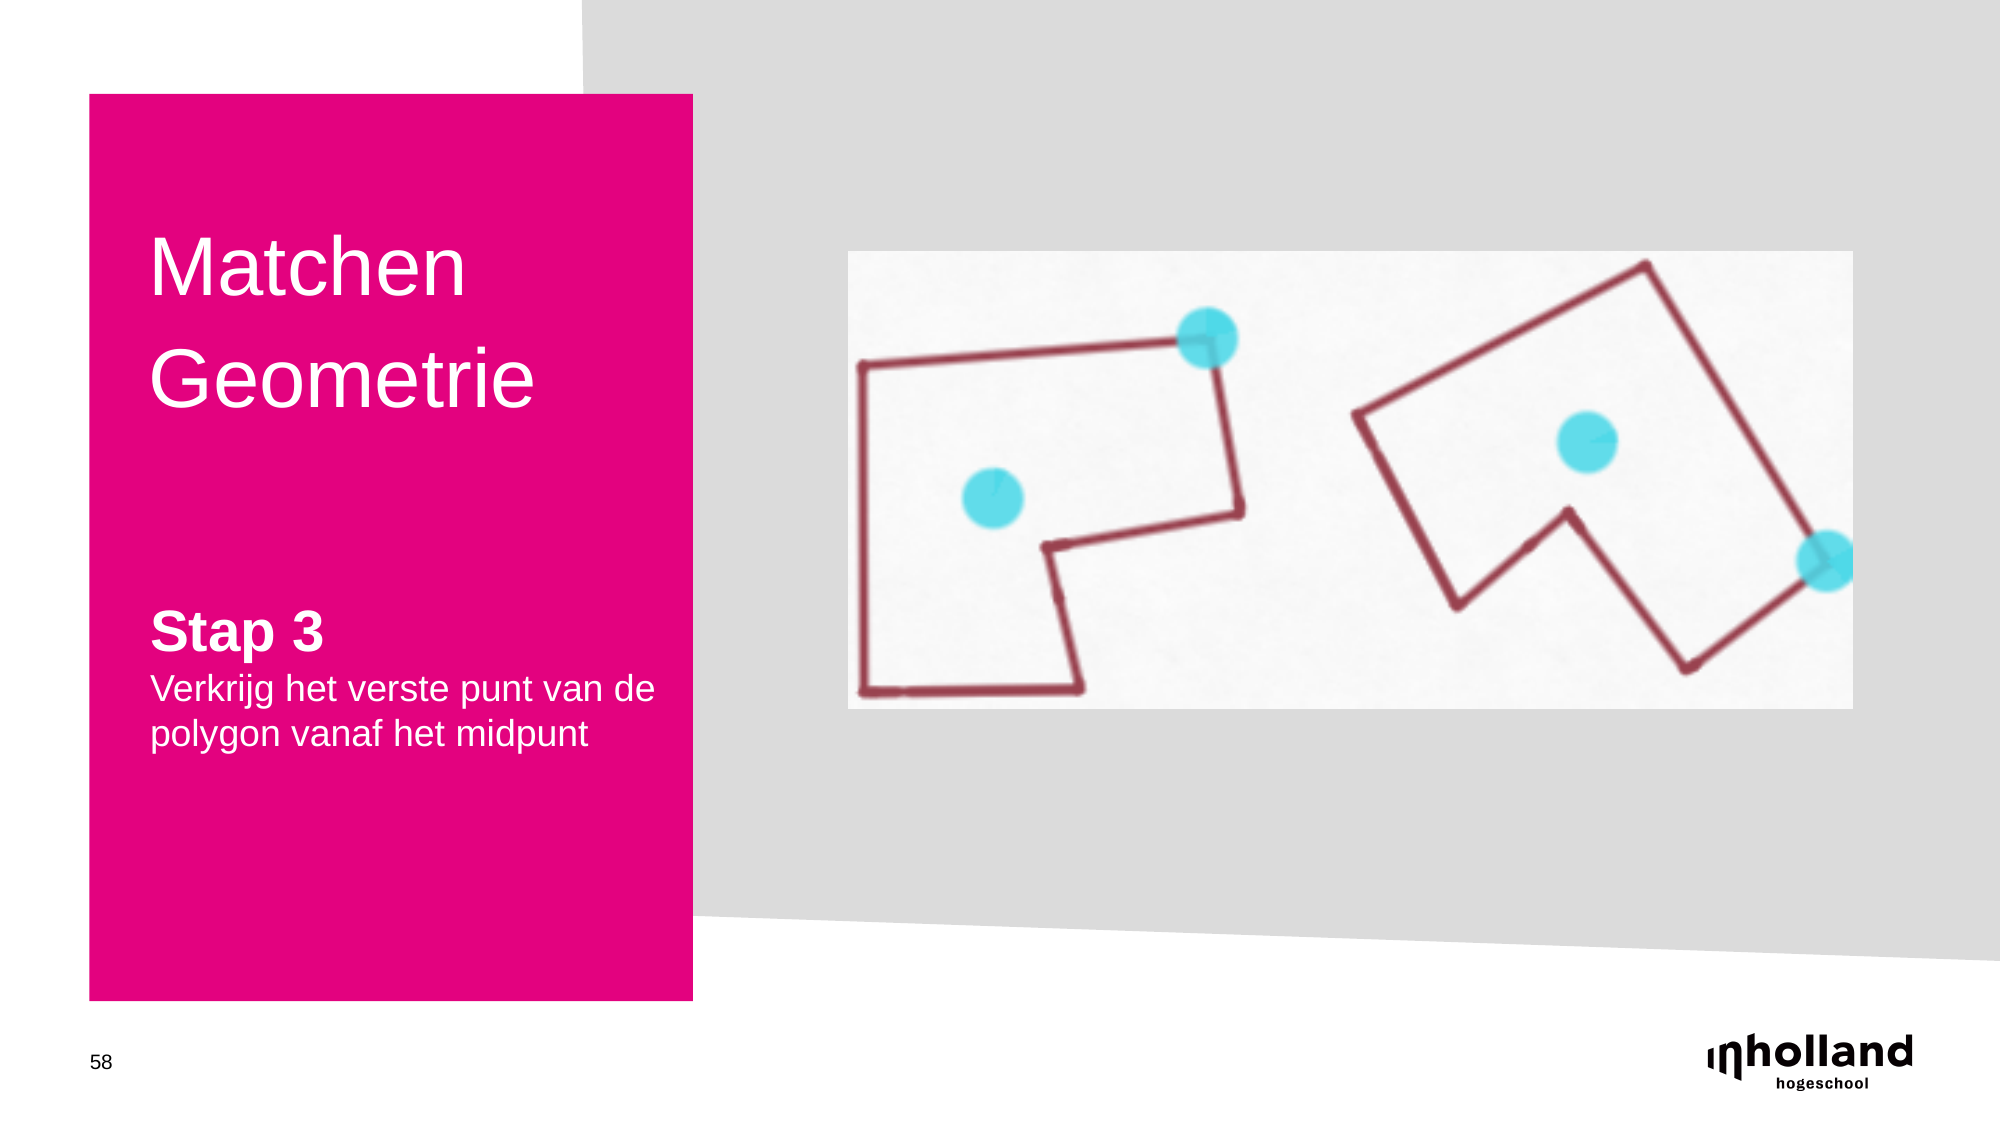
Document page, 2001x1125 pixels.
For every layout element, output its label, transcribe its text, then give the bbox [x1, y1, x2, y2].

slide_number 58 [89, 1050, 134, 1072]
picture [848, 251, 1853, 709]
text_box [581, 0, 2000, 961]
list Matchen Geometrie [89, 93, 693, 1002]
picture [1707, 1033, 1913, 1091]
text_box Stap 3 Verkrijg het verste punt van de polygon vanaf het midpunt [135, 586, 689, 761]
